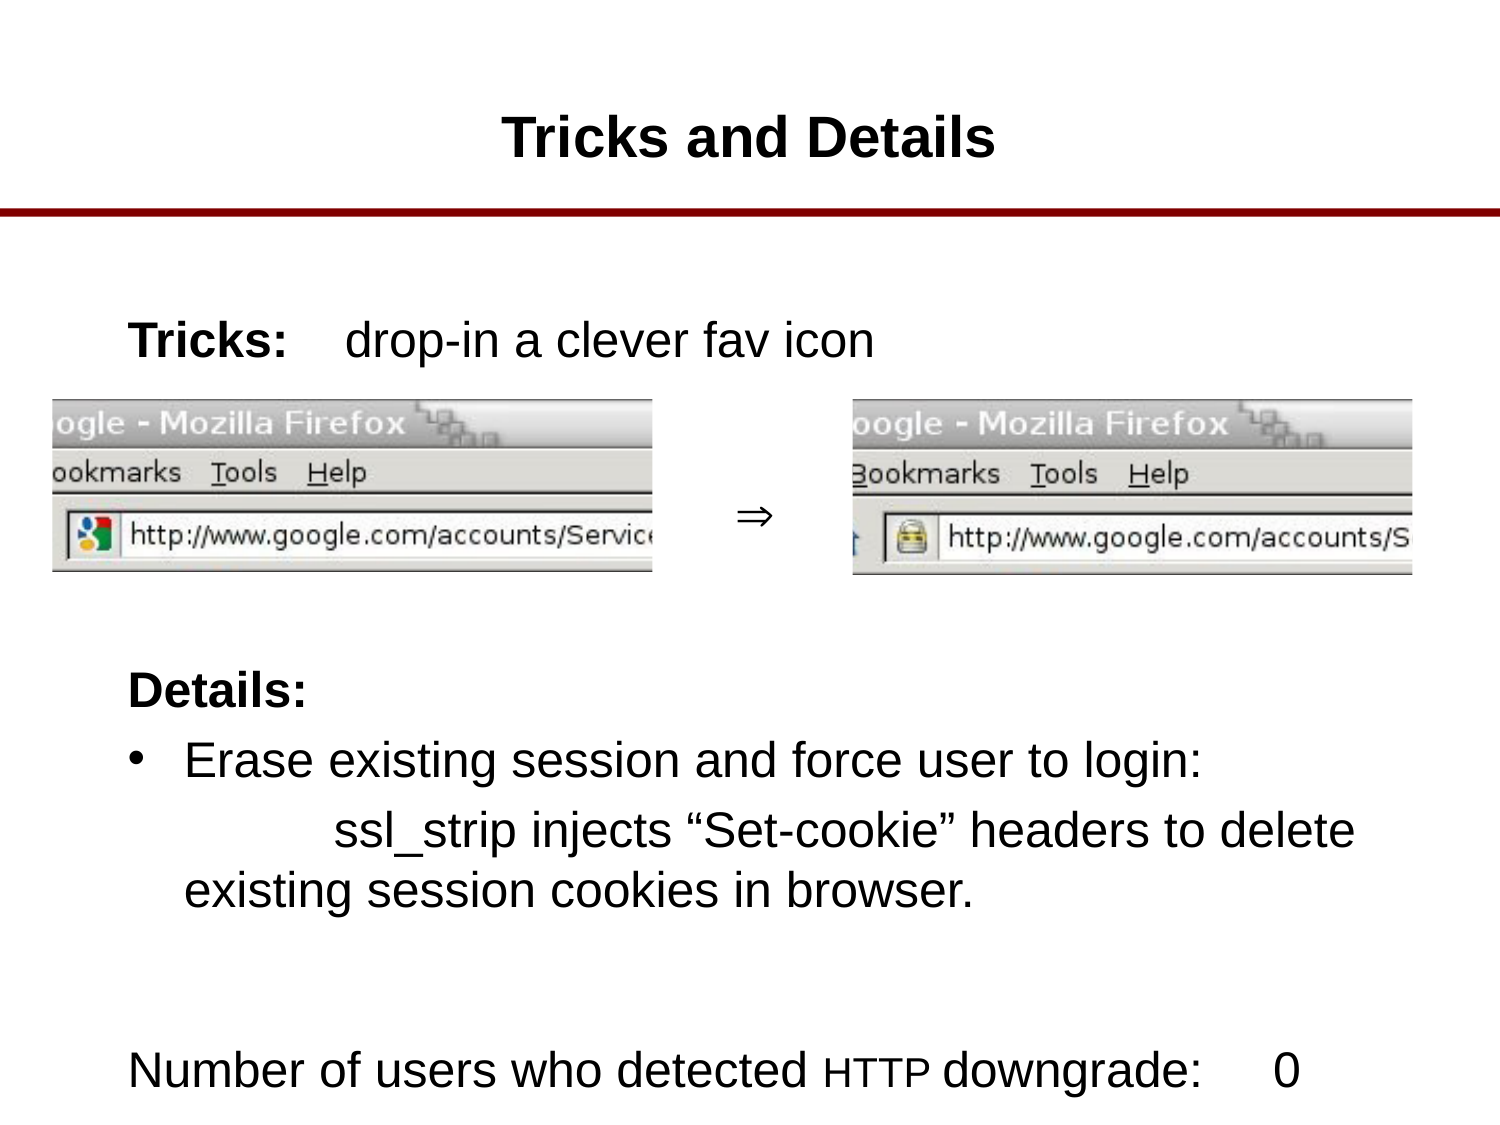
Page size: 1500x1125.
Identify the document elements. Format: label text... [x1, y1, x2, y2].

list Tricks: drop-in a clever fav icon Details: Erase existing session and force user to login: ssl_strip injects “Set-cookie” headers to delete existing session cookies in browser. Number of users who detected HTTP downgrade: 0 [112, 299, 1438, 1101]
text_box  [720, 474, 790, 549]
picture [852, 399, 1413, 576]
title Tricks and Details [112, 40, 1388, 229]
picture [52, 399, 653, 572]
